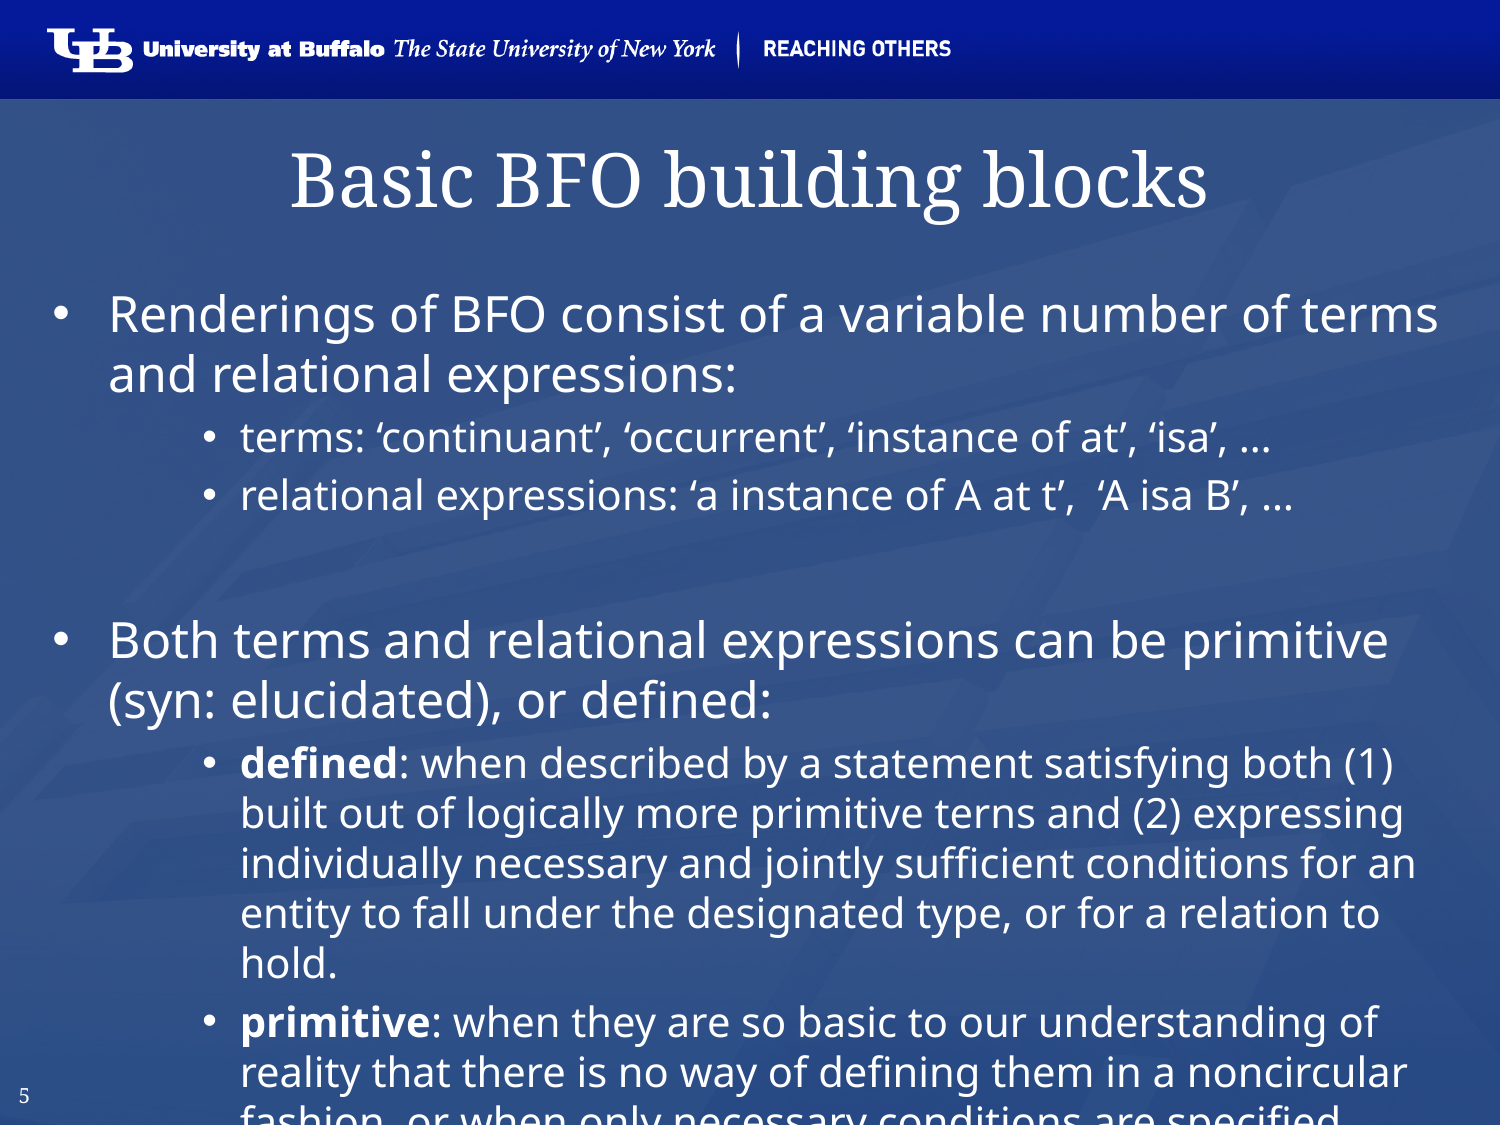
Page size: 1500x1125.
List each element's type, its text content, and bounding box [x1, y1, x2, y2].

picture [0, 0, 1500, 99]
list Renderings of BFO consist of a variable number of terms and relational expressions: terms: ‘continuant’, ‘occurrent’, ‘instance of at’, ‘isa’, … relational expressions: ‘a instance of A at t’, ‘A isa B’, … Both terms and relational expressions can be primitive (syn: elucidated), or defined: defined: when described by a statement satisfying both (1) built out of logically more primitive terns and (2) expressing individually necessary and jointly sufficient conditions for an entity to fall under the designated type, or for a relation to hold. primitive: when they are so basic to our understanding of reality that there is no way of defining them in a noncircular fashion, or when only necessary conditions are specified. [37, 275, 1500, 1088]
title Basic BFO building blocks [37, 125, 1463, 250]
